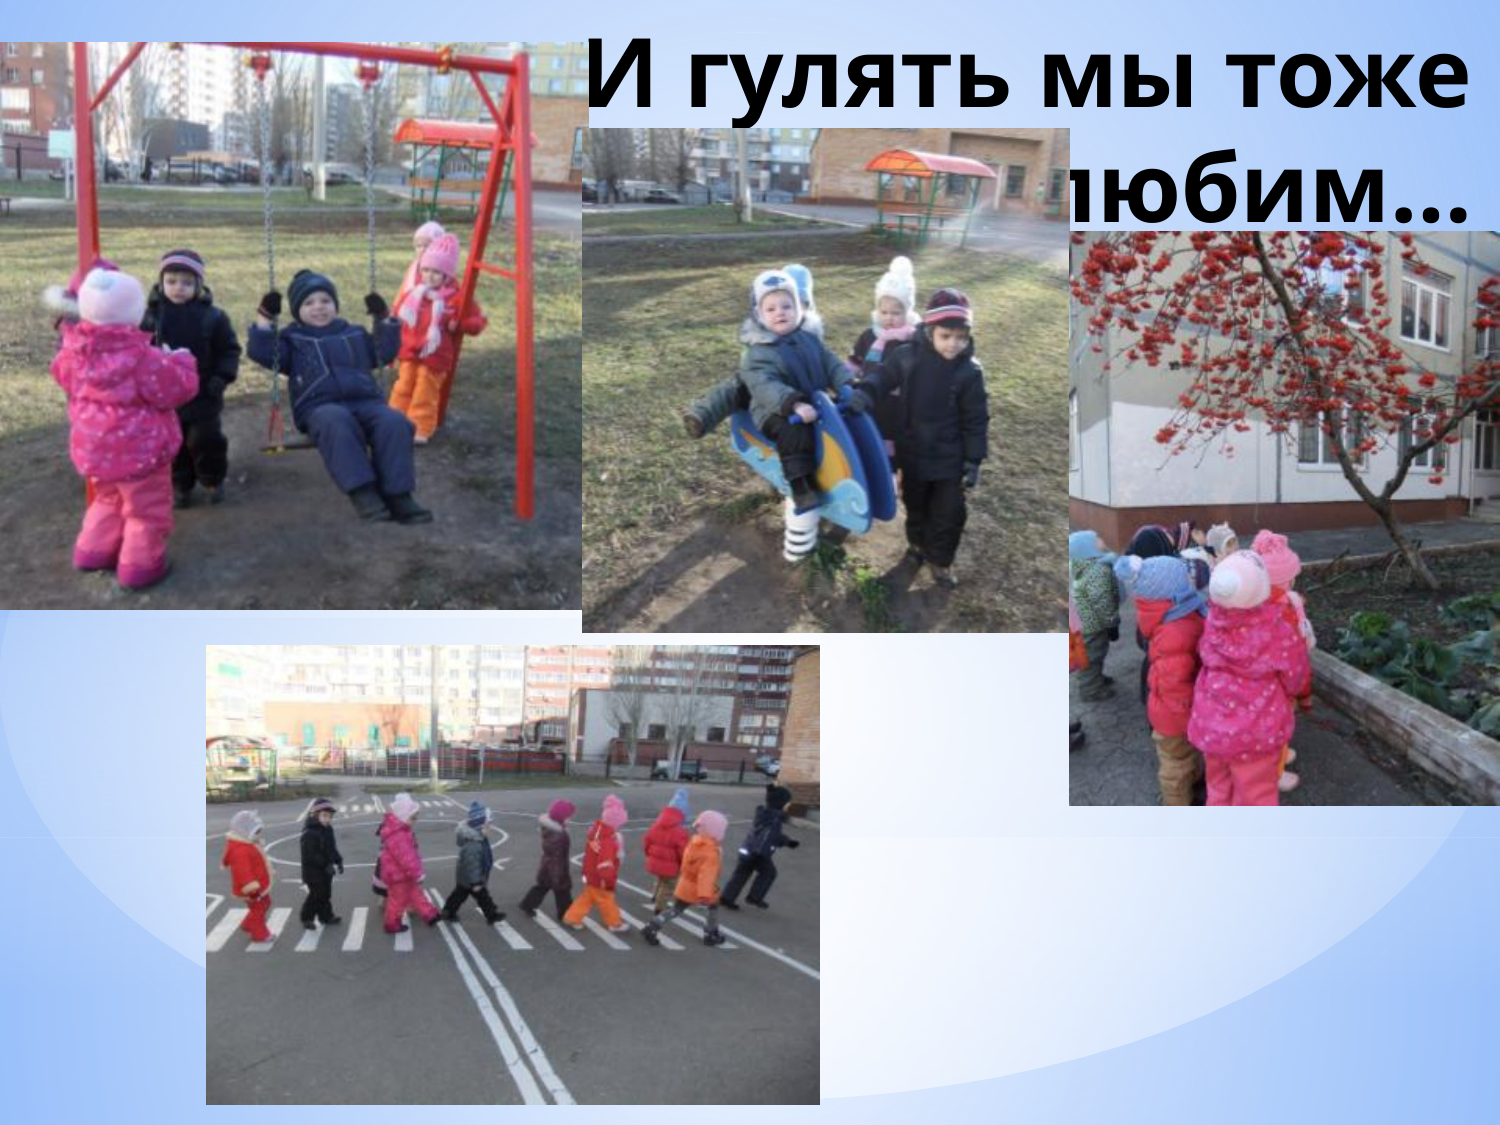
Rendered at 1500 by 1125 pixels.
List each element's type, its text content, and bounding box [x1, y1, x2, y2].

picture [206, 644, 821, 1106]
title И гулять мы тоже любим… [419, 4, 1488, 192]
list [0, 42, 589, 610]
picture [582, 128, 1500, 807]
